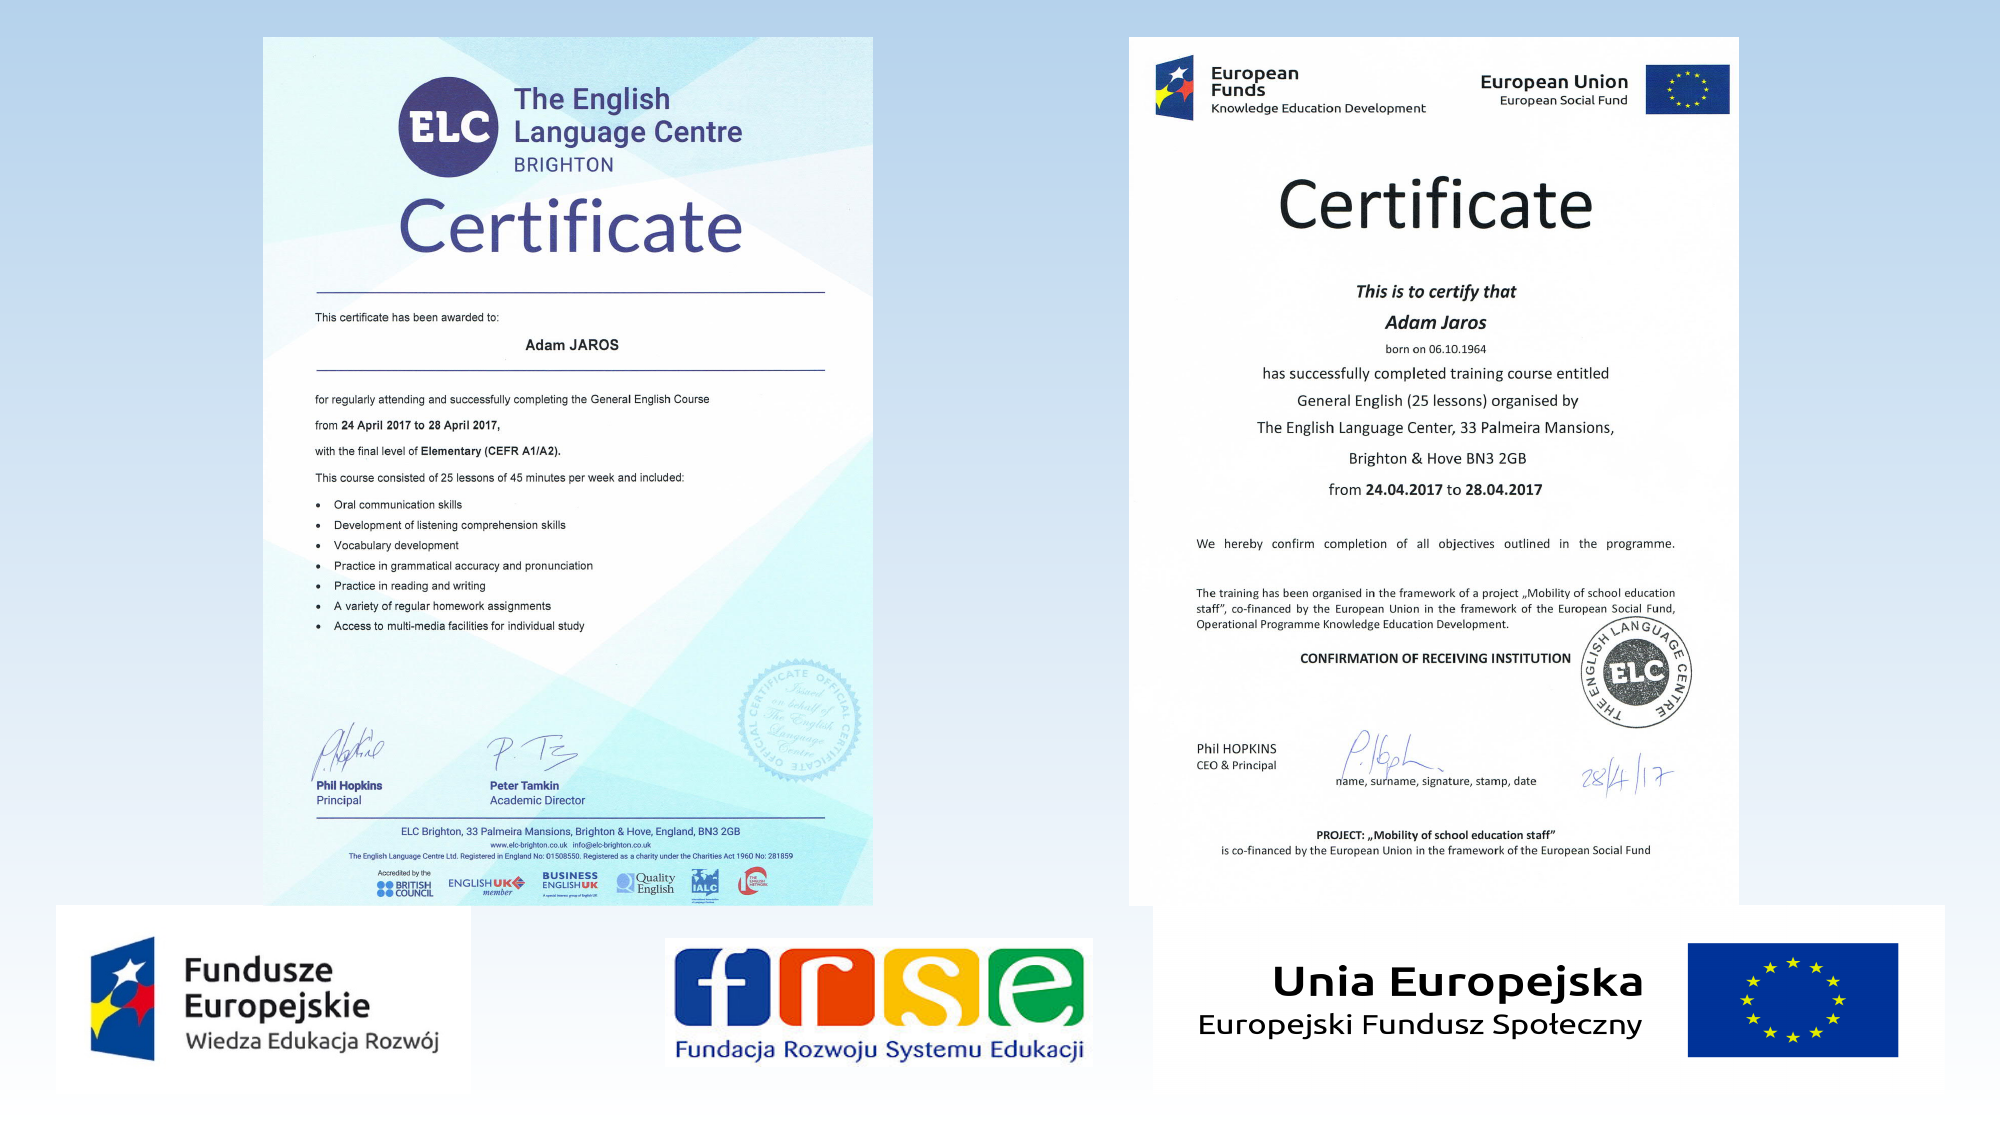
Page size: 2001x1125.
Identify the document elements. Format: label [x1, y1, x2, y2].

picture [263, 37, 873, 906]
picture [1129, 37, 1739, 906]
text_box [56, 905, 1945, 1095]
